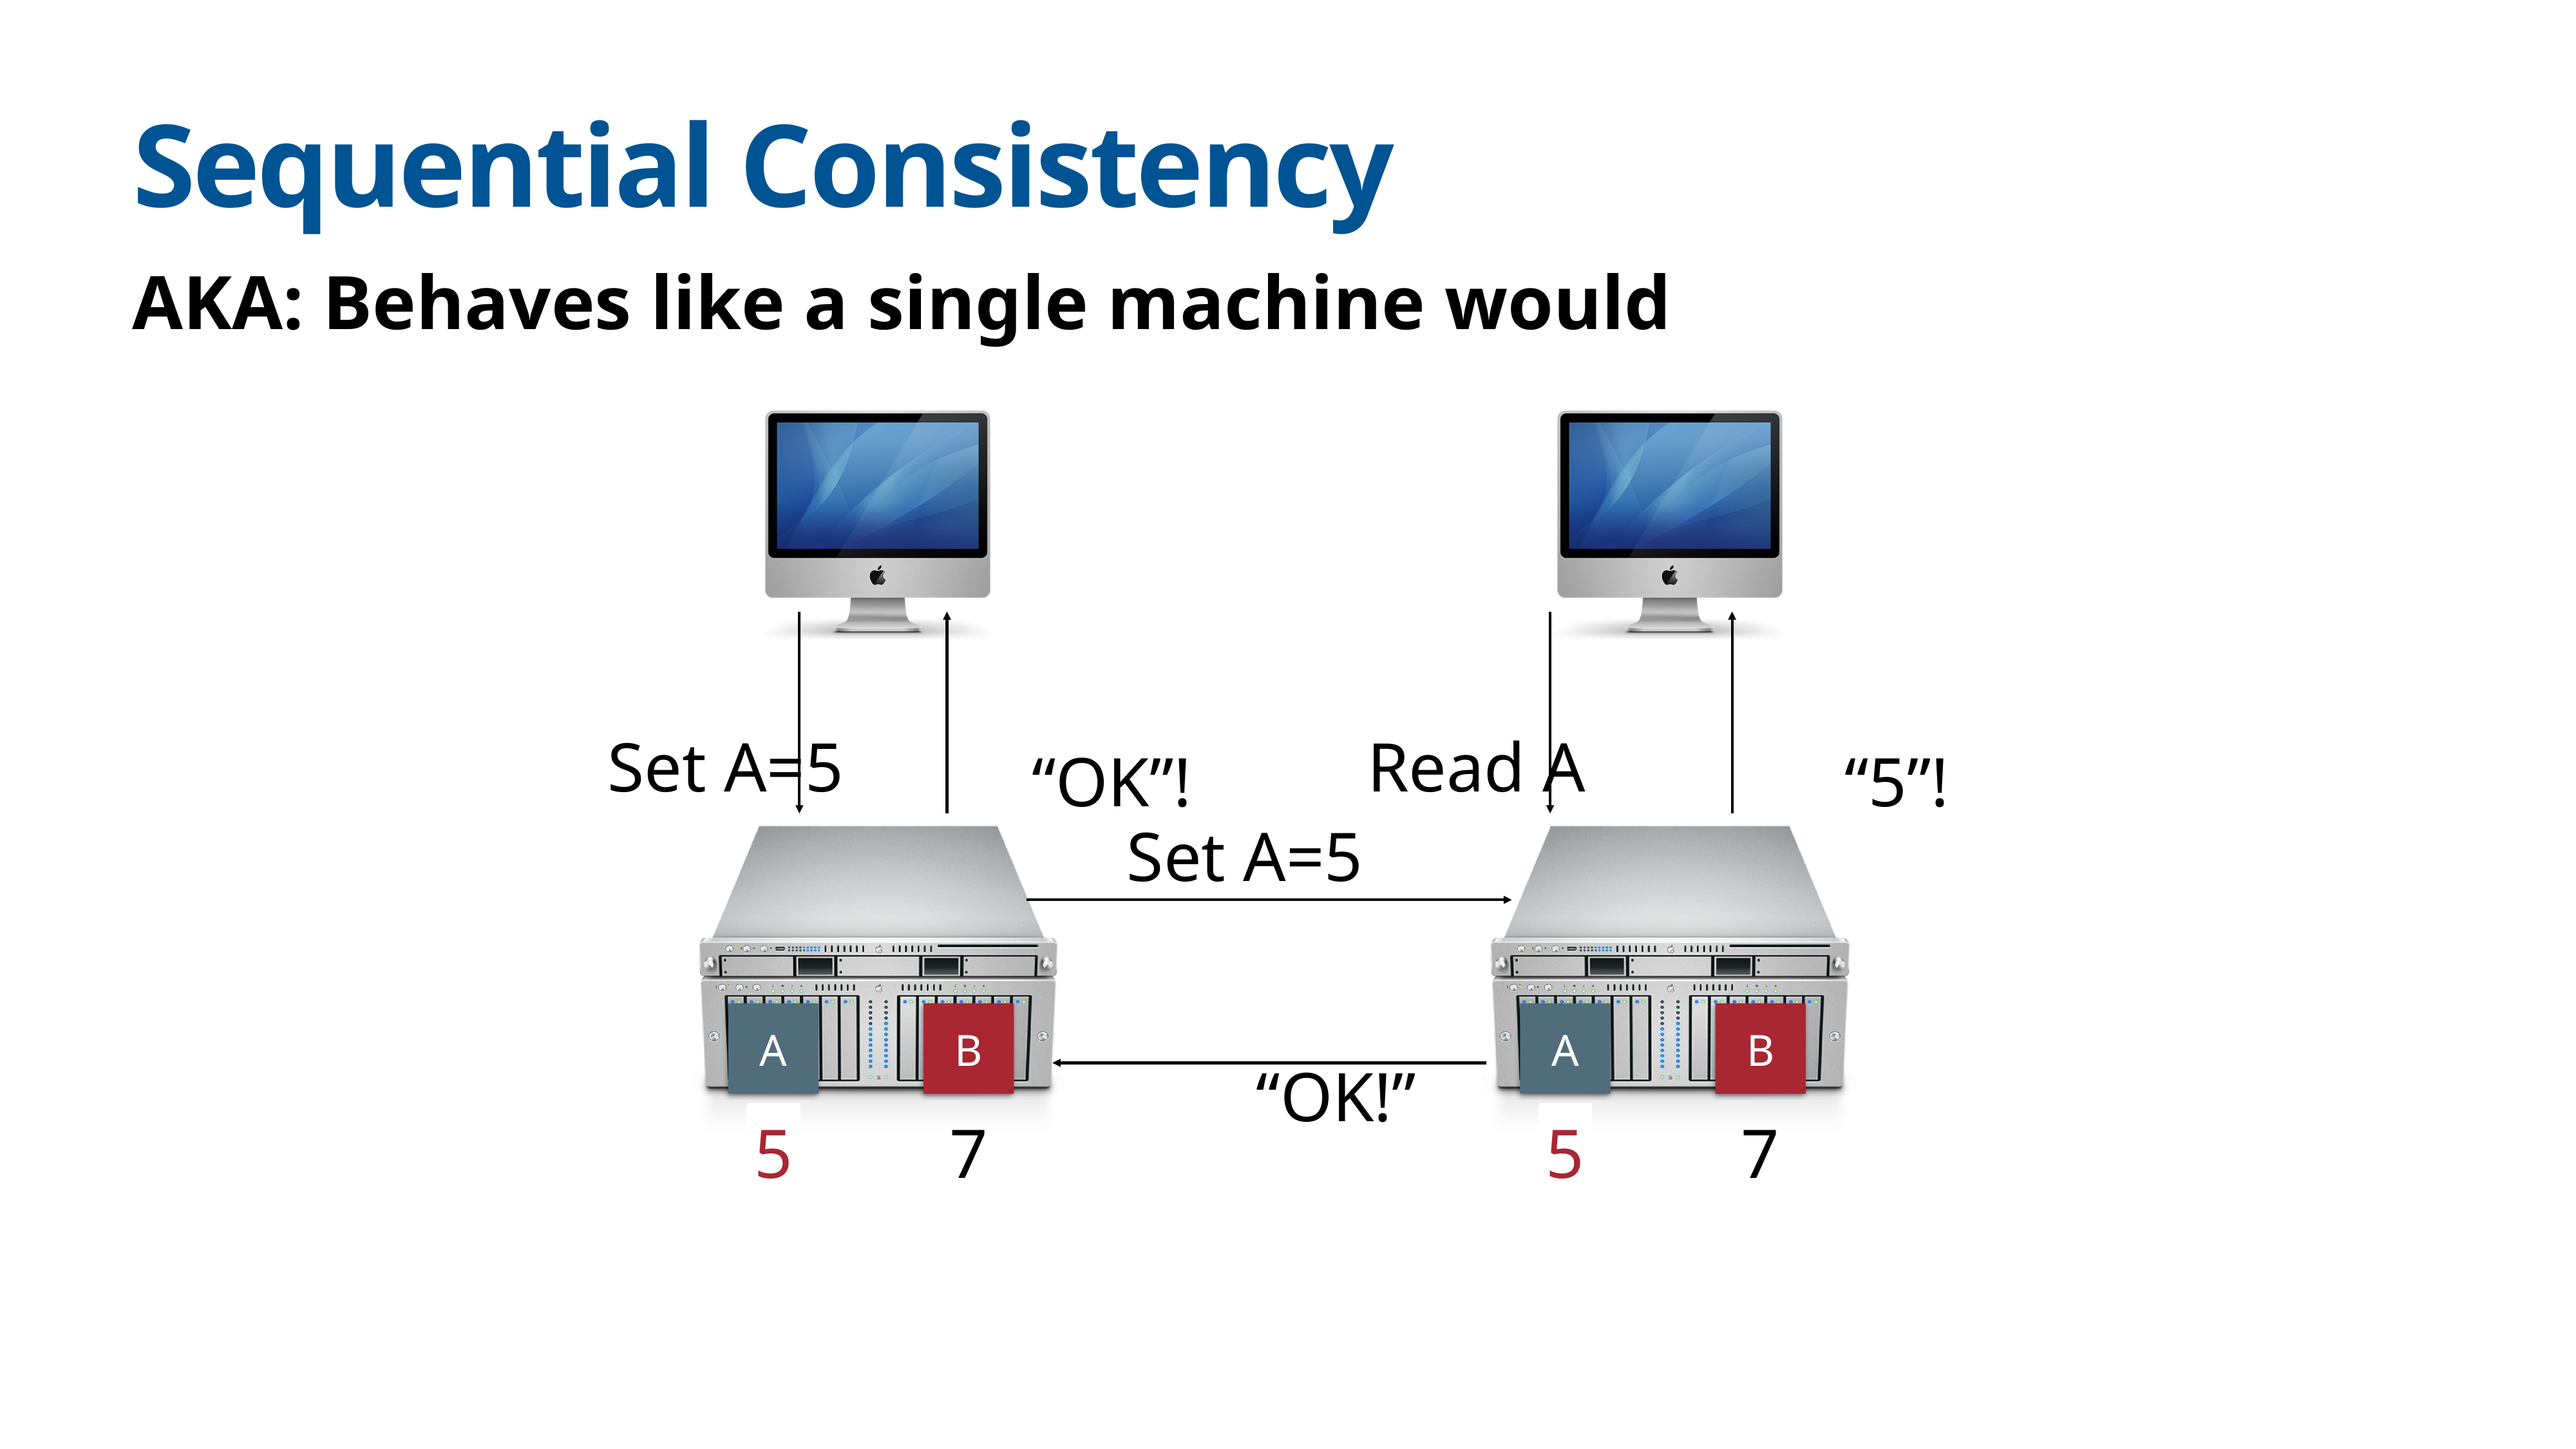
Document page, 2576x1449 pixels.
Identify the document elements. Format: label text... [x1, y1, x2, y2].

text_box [596, 611, 856, 814]
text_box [1715, 1003, 1806, 1094]
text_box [728, 1003, 819, 1094]
picture [741, 373, 1016, 647]
text_box 7 [1733, 1136, 1788, 1199]
text_box 5 [746, 1136, 800, 1199]
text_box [1052, 1046, 1486, 1142]
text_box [923, 1003, 1014, 1094]
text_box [947, 611, 1206, 828]
text_box 5 [1538, 1136, 1593, 1199]
title Sequential Consistency [127, 113, 2449, 250]
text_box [1520, 1003, 1611, 1094]
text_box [1027, 806, 1512, 903]
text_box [1356, 611, 1597, 814]
picture [1482, 761, 1857, 1136]
text_box 7 [942, 1136, 996, 1199]
list AKA: Behaves like a single machine would [127, 250, 2449, 350]
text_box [1732, 611, 1962, 828]
picture [1533, 373, 1807, 647]
picture [690, 761, 1066, 1136]
